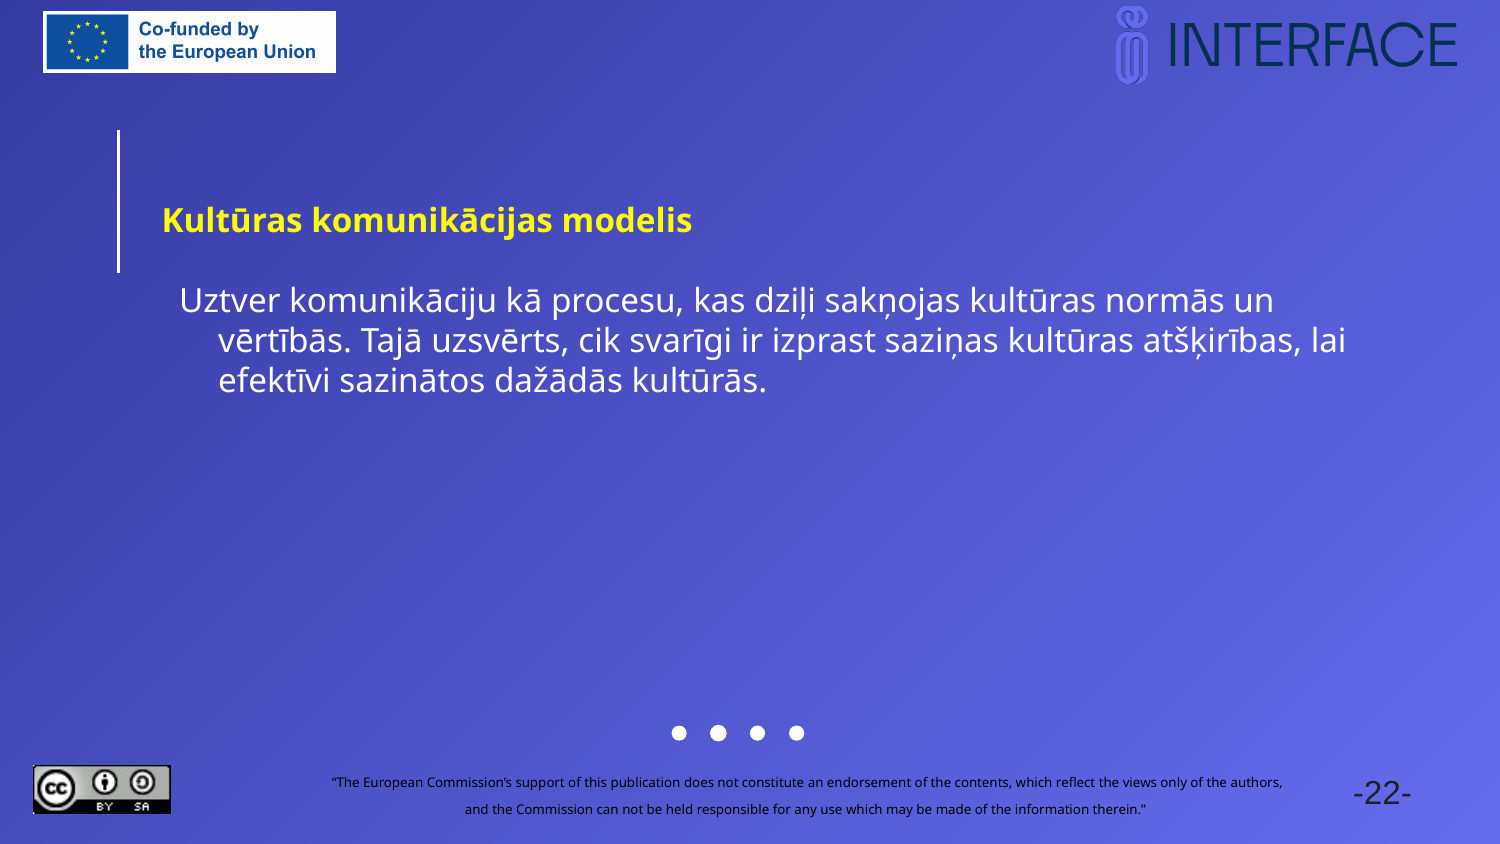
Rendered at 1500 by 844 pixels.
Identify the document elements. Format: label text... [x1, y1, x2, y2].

picture [1116, 6, 1457, 84]
picture [43, 11, 336, 73]
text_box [671, 725, 805, 741]
subtitle Kultūras komunikācijas modelis Uztver komunikāciju kā procesu, kas dziļi sakņojas kultūras normās un vērtībās. Tajā uzsvērts, cik svarīgi ir izprast saziņas kultūras atšķirības, lai efektīvi sazinātos dažādās kultūrās. [128, 184, 1412, 572]
picture [33, 765, 171, 814]
